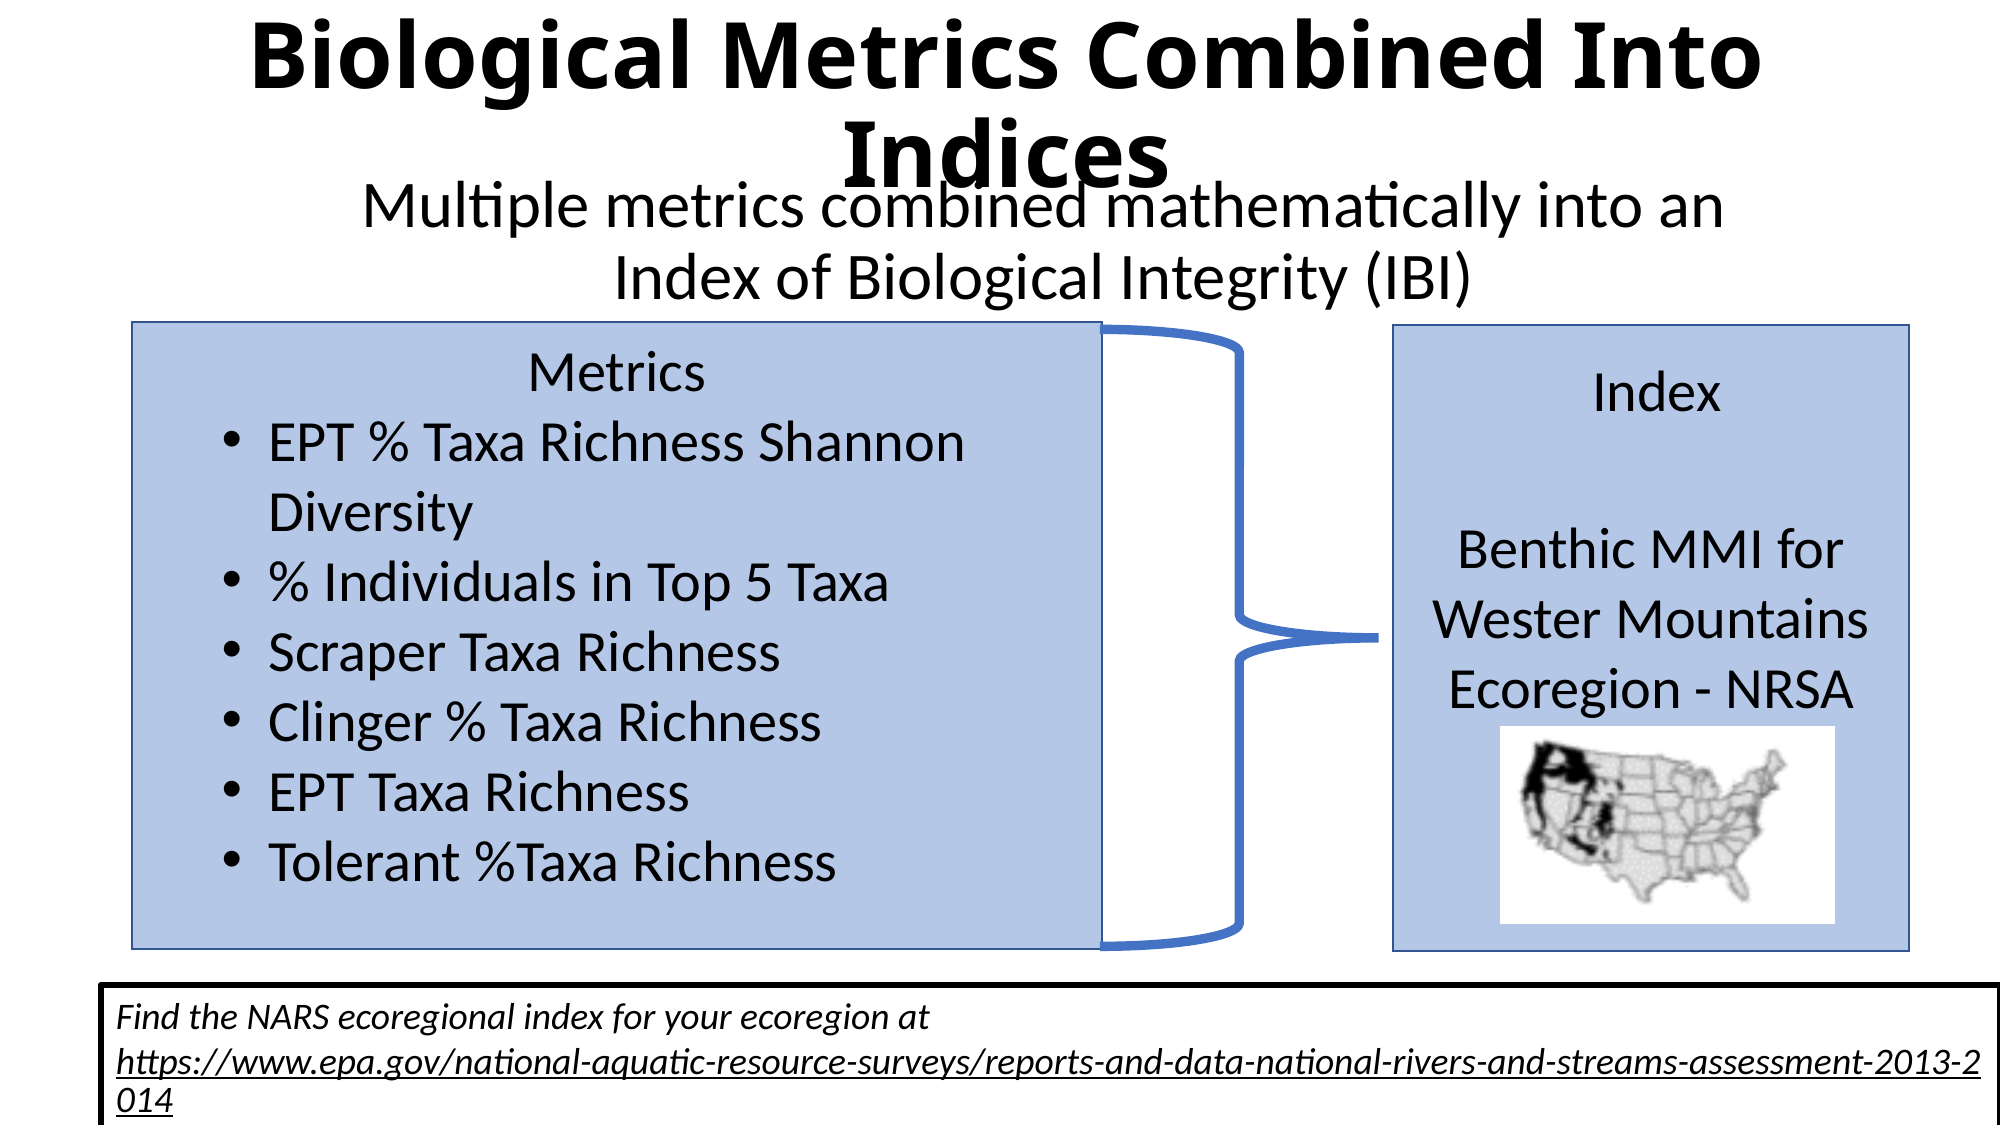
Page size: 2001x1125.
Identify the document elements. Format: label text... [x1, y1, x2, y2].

text_box Biological Metrics Combined Into Indices [107, 0, 1906, 218]
list Multiple metrics combined mathematically into an Index of Biological Integrity (IBI) [239, 162, 1774, 322]
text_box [131, 322, 1909, 952]
text_box Find the NARS ecoregional index for your ecoregion at https://www.epa.gov/national-aquatic-resource-surveys/reports-and-data-national-rivers-and-streams-assessment-2013-2014. [101, 984, 2000, 1125]
